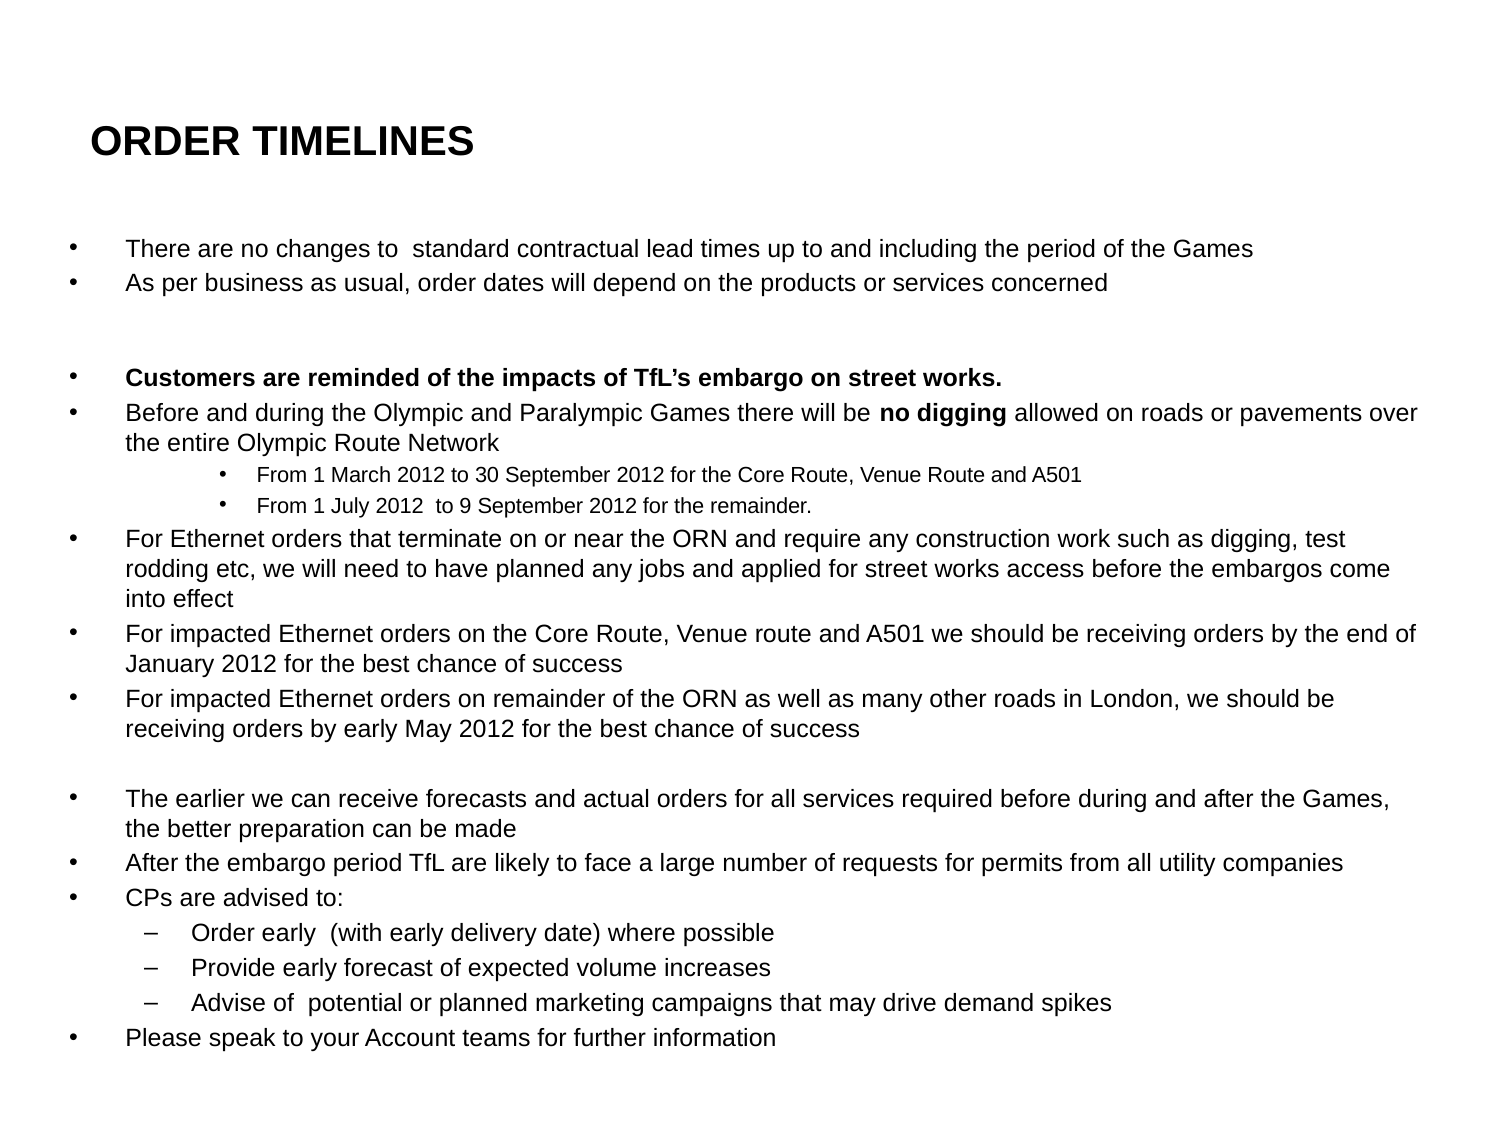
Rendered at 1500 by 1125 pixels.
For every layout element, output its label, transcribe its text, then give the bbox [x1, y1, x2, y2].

title ORDER TIMELINES [75, 45, 1425, 189]
list There are no changes to standard contractual lead times up to and including the period of the Games As per business as usual, order dates will depend on the products or services concerned Customers are reminded of the impacts of TfL’s embargo on street works. Before and during the Olympic and Paralympic Games there will be no digging allowed on roads or pavements over the entire Olympic Route Network From 1 March 2012 to 30 September 2012 for the Core Route, Venue Route and A501 From 1 July 2012 to 9 September 2012 for the remainder. For Ethernet orders that terminate on or near the ORN and require any construction work such as digging, test rodding etc, we will need to have planned any jobs and applied for street works access before the embargos come into effect For impacted Ethernet orders on the Core Route, Venue route and A501 we should be receiving orders by the end of January 2012 for the best chance of success For impacted Ethernet orders on remainder of the ORN as well as many other roads in London, we should be receiving orders by early May 2012 for the best chance of success The earlier we can receive forecasts and actual orders for all services required before during and after the Games, the better preparation can be made After the embargo period TfL are likely to face a large number of requests for permits from all utility companies CPs are advised to: Order early (with early delivery date) where possible Provide early forecast of expected volume increases Advise of potential or planned marketing campaigns that may drive demand spikes Please speak to your Account teams for further information [54, 189, 1446, 1035]
